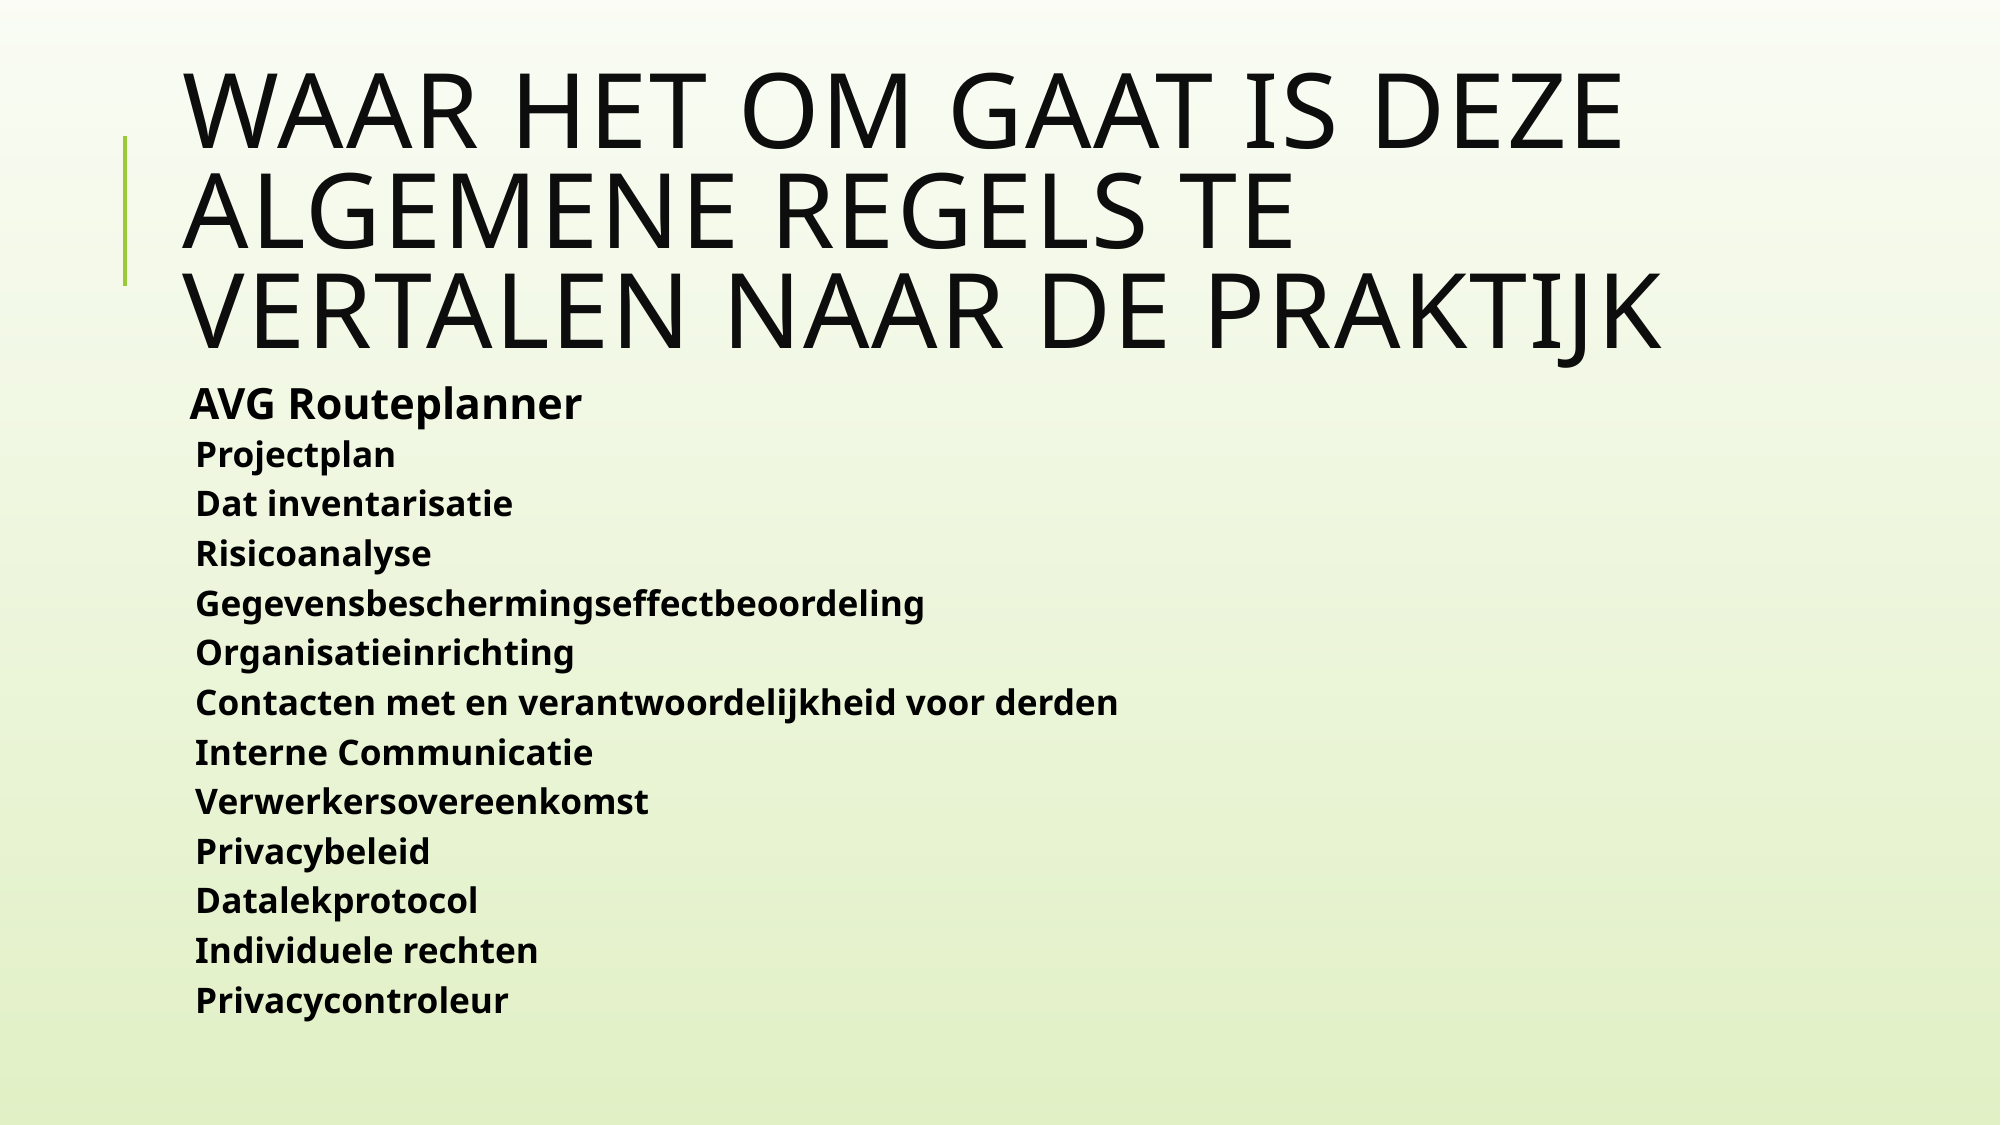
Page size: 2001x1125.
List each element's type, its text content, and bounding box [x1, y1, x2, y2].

title WAAR HET OM GAAT IS DEZE algemene REGELS TE VERTALEN NAAR DE PRAKTIJK [168, 96, 1763, 342]
list AVG Routeplanner Projectplan Dat inventarisatie Risicoanalyse Gegevensbeschermingseffectbeoordeling Organisatieinrichting Contacten met en verantwoordelijkheid voor derden Interne Communicatie Verwerkersovereenkomst Privacybeleid Datalekprotocol Individuele rechten Privacycontroleur [168, 375, 1763, 1035]
